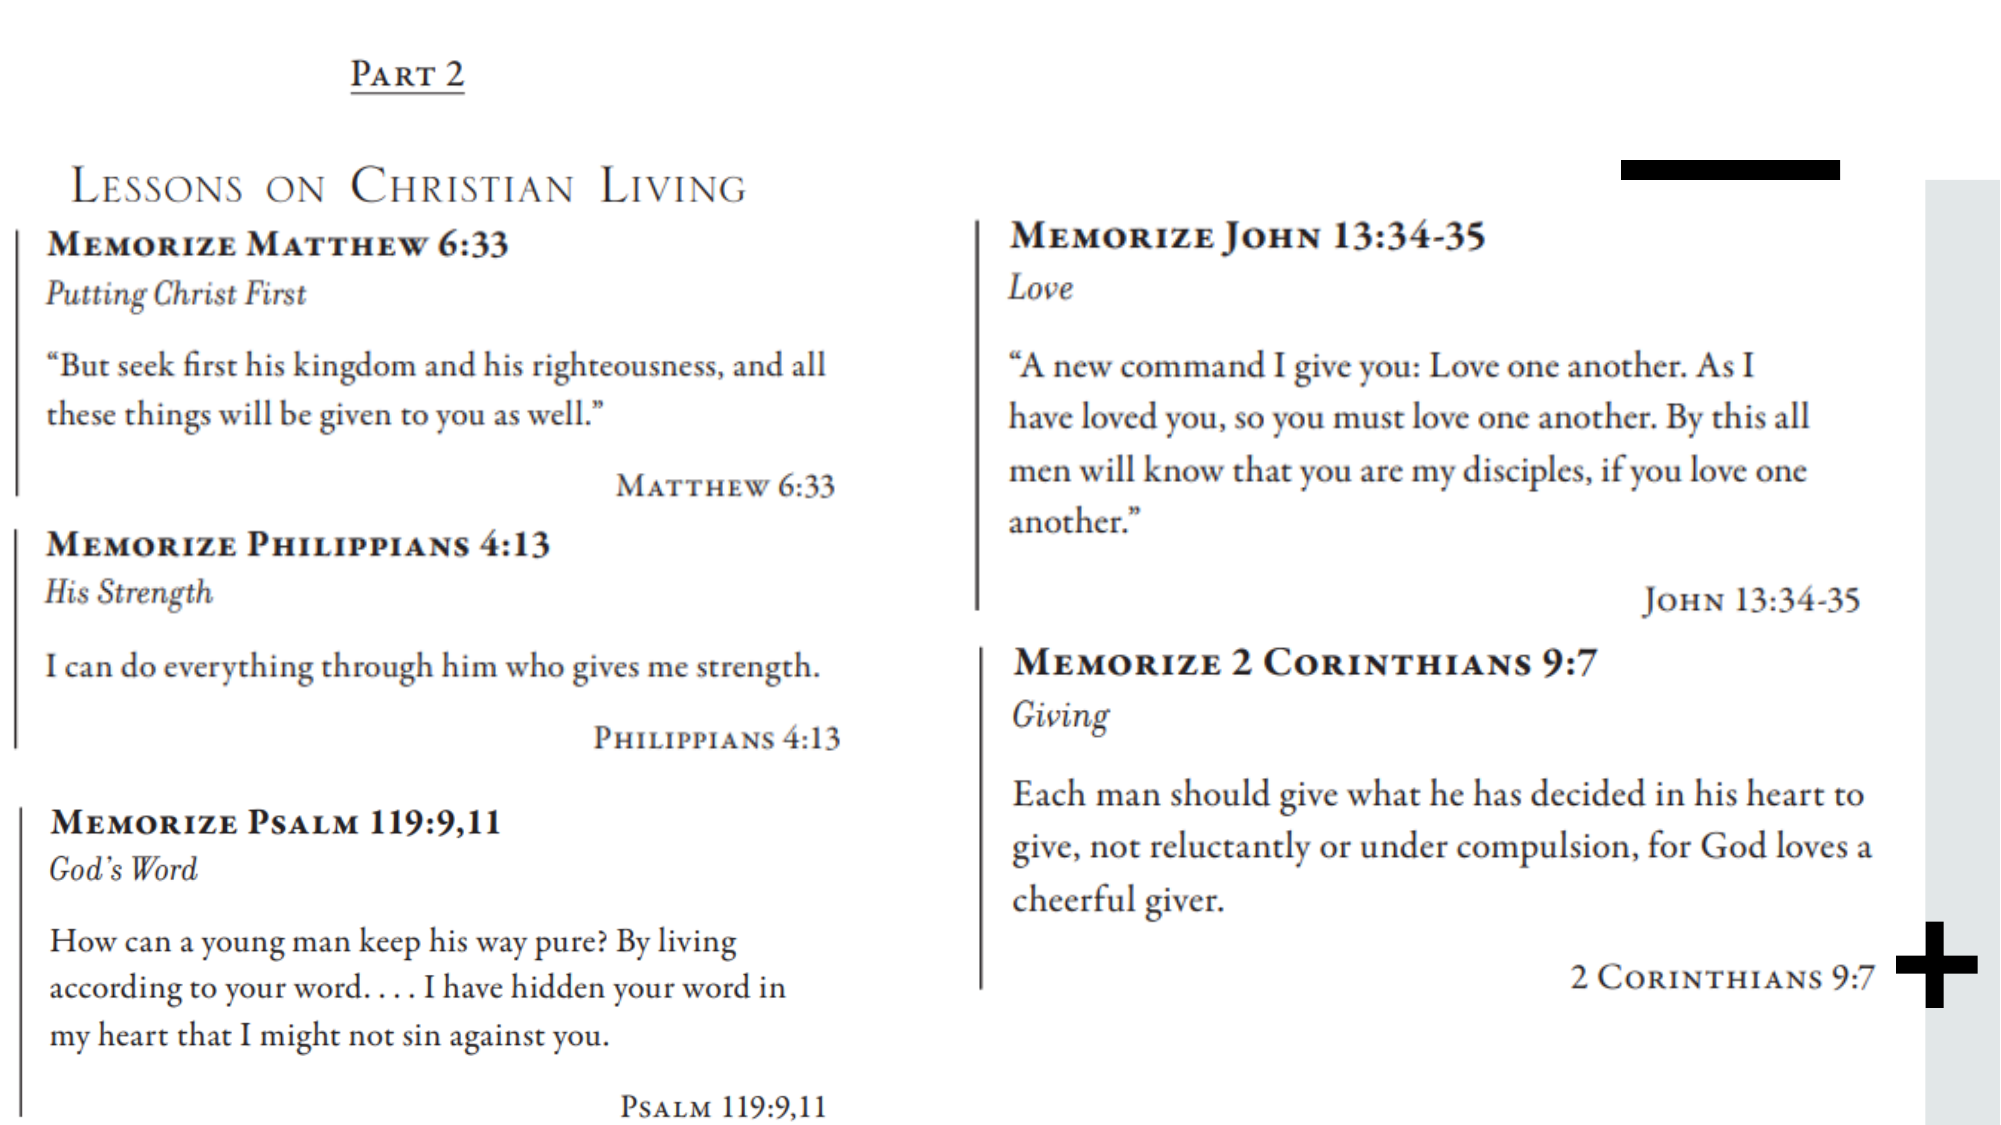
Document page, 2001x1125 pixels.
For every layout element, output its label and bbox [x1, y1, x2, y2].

picture [953, 201, 1896, 1019]
picture [0, 31, 879, 1125]
